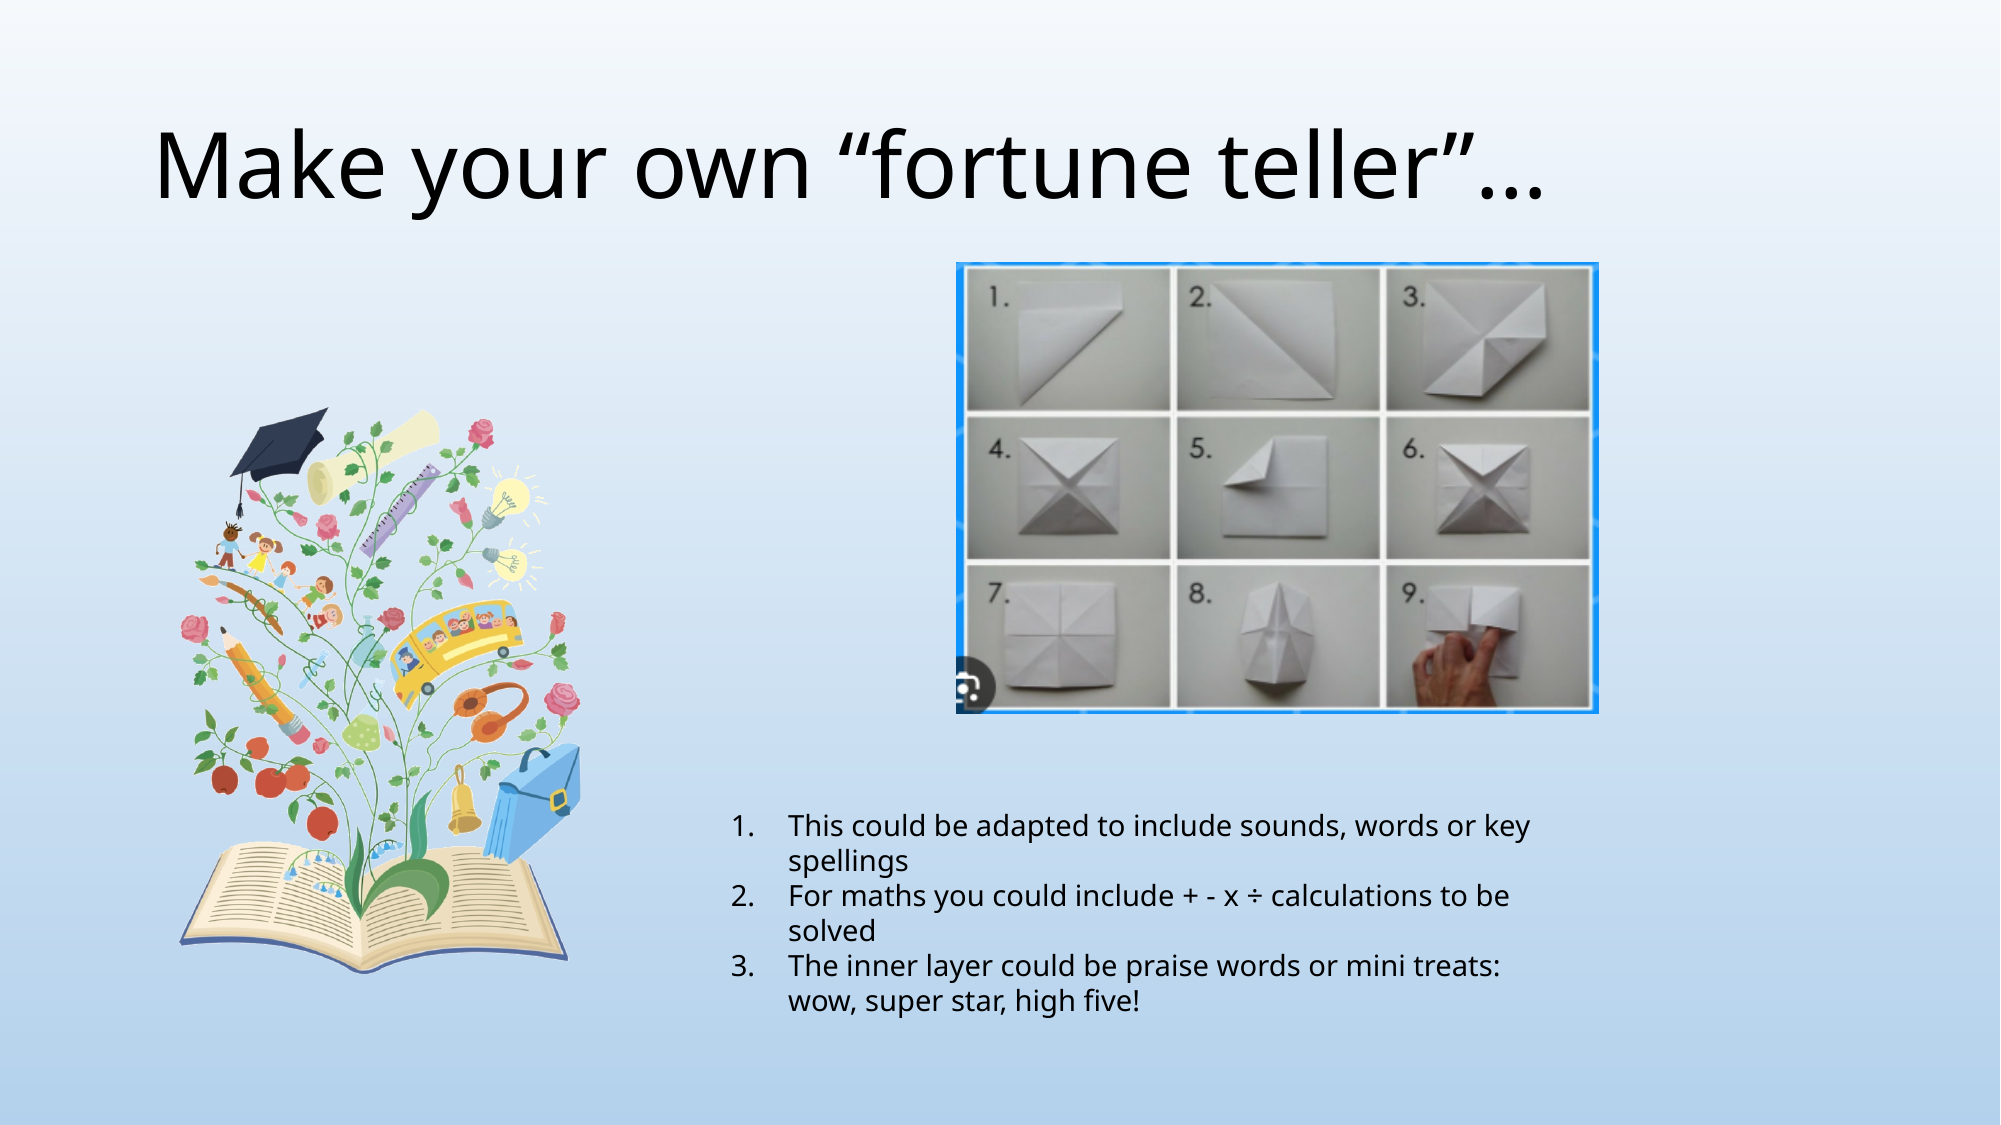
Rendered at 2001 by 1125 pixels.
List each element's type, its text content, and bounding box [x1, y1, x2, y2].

text_box This could be adapted to include sounds, words or key spellings For maths you could include + - x ÷ calculations to be solved The inner layer could be praise words or mini treats: wow, super star, high five! [698, 792, 1589, 1067]
picture [956, 261, 1599, 714]
title Make your own “fortune teller”… [137, 59, 1863, 278]
picture [88, 378, 671, 1002]
